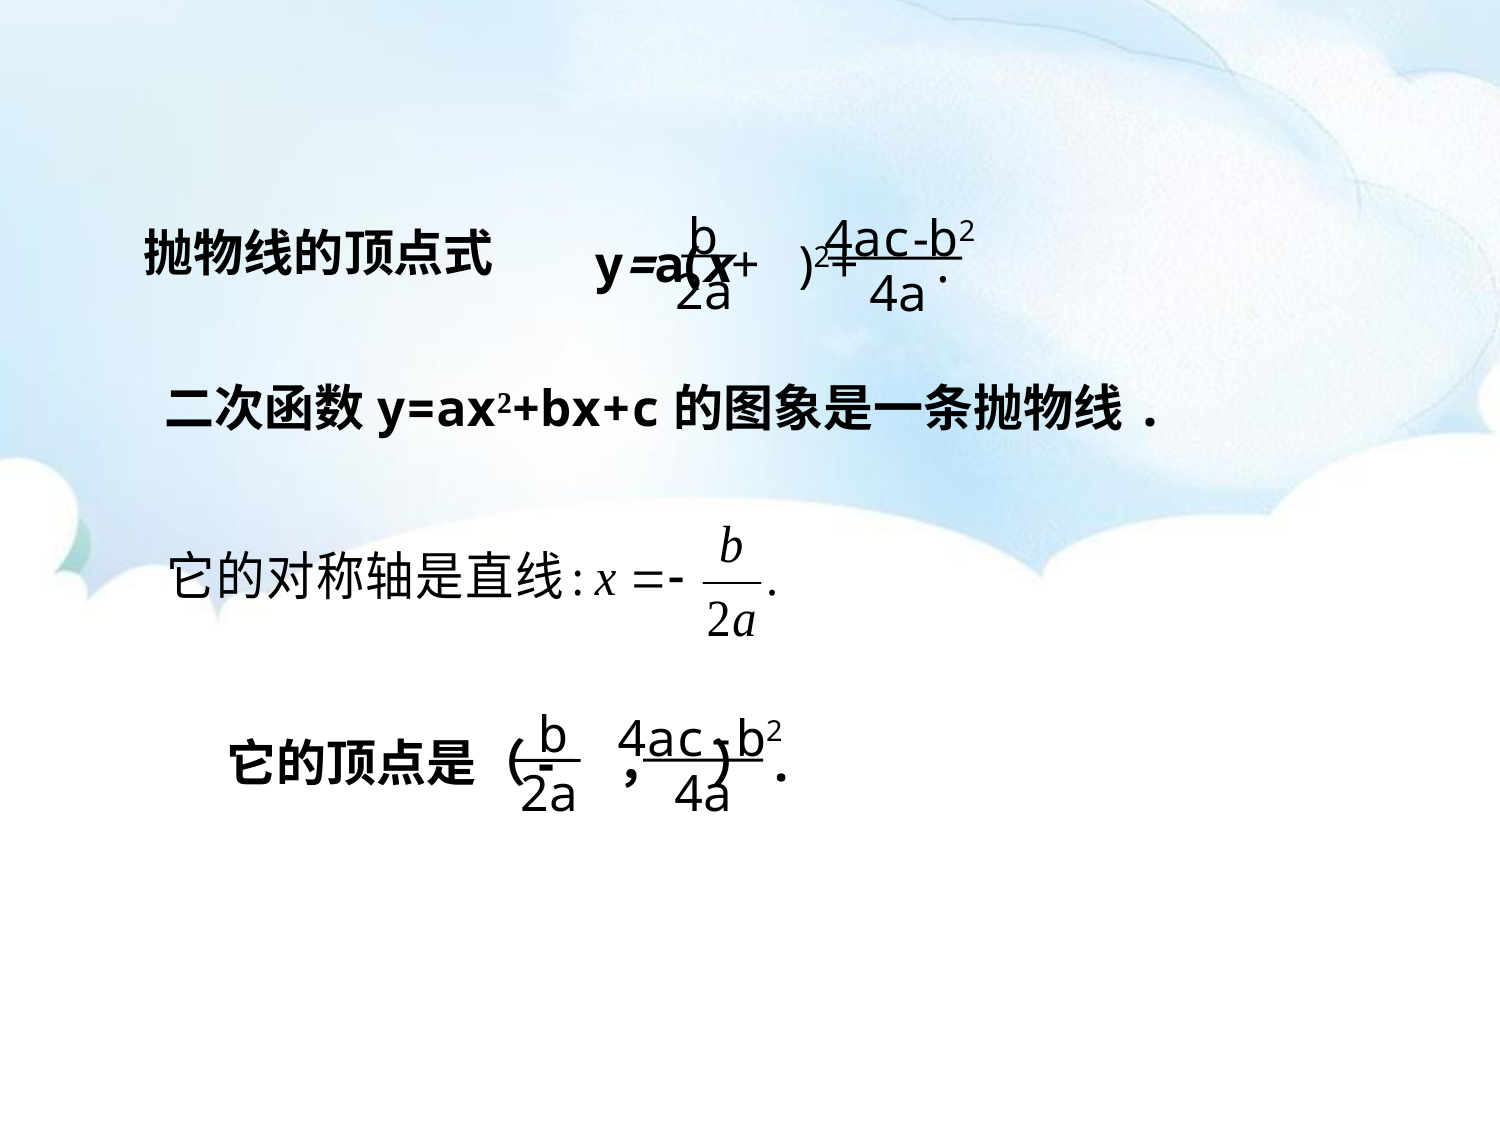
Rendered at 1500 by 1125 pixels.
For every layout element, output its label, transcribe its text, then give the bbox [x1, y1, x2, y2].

picture [0, 0, 1500, 1125]
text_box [165, 672, 851, 822]
text_box 二次函数y=ax²+bx+c的图象是一条抛物线. [150, 357, 1221, 444]
text_box 抛物线的顶点式 [129, 176, 514, 289]
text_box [161, 512, 782, 645]
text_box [519, 174, 1039, 322]
